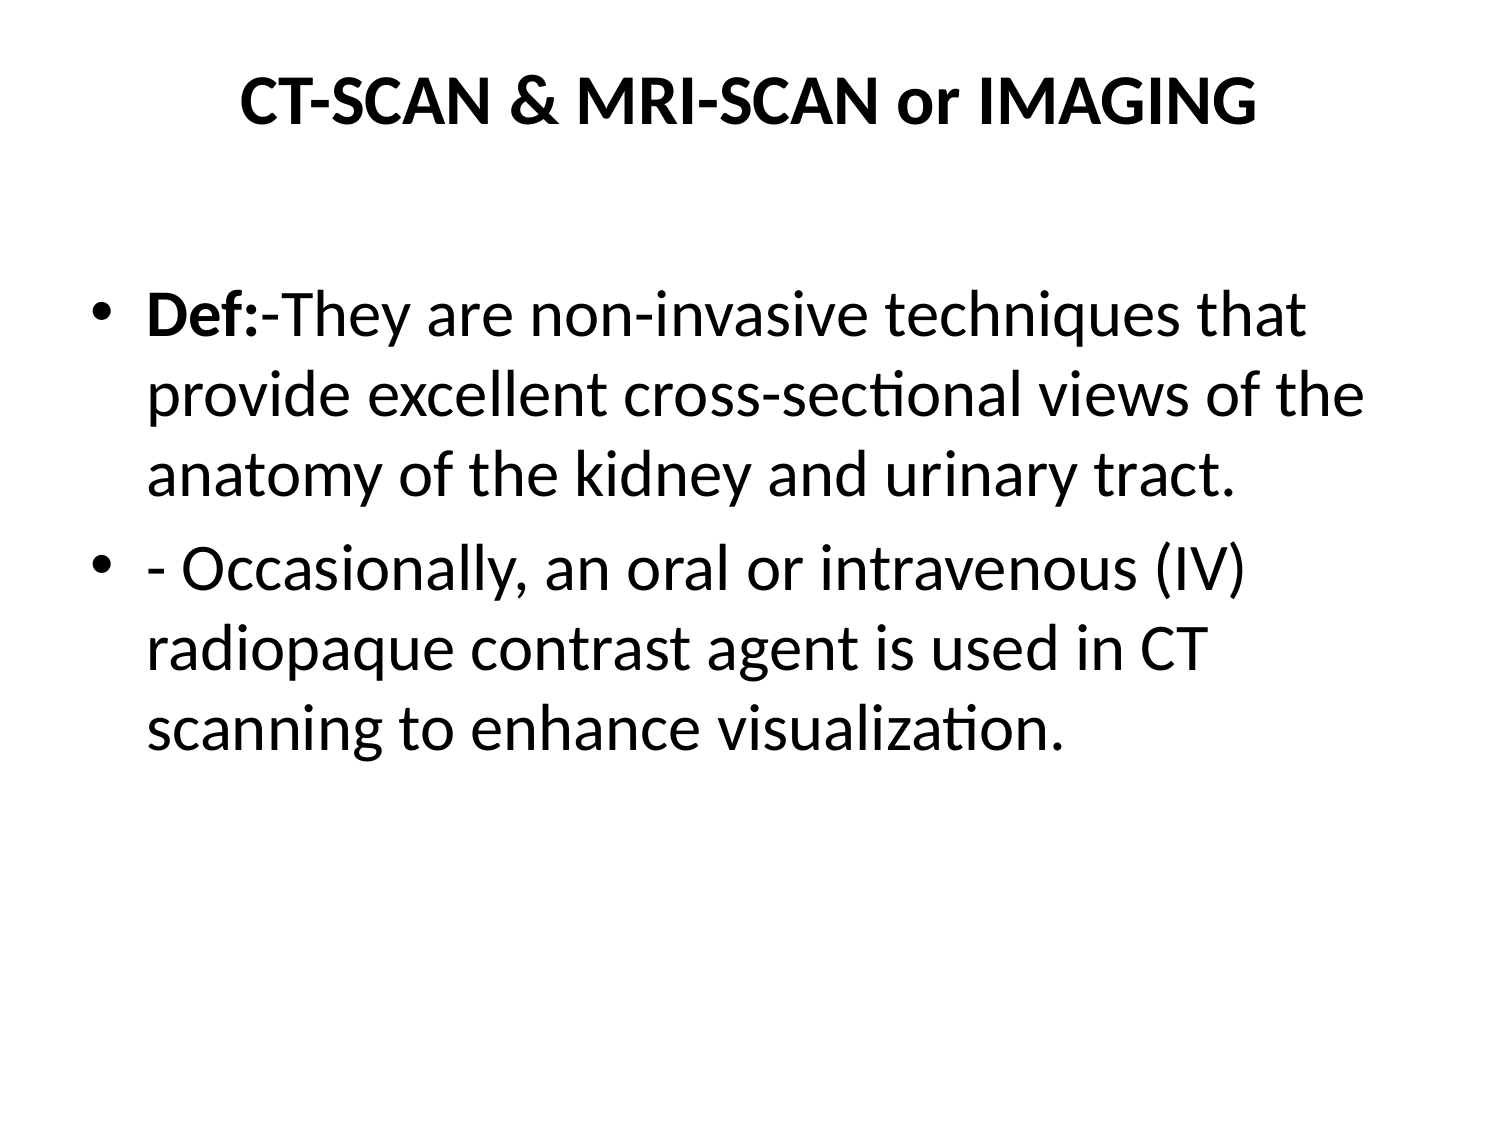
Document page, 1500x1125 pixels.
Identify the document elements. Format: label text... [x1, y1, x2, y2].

title CT-SCAN & MRI-SCAN or IMAGING [75, 45, 1425, 233]
list Def:-They are non-invasive techniques that provide excellent cross-sectional views of the anatomy of the kidney and urinary tract. - Occasionally, an oral or intravenous (IV) radiopaque contrast agent is used in CT scanning to enhance visualization. [75, 262, 1425, 1005]
